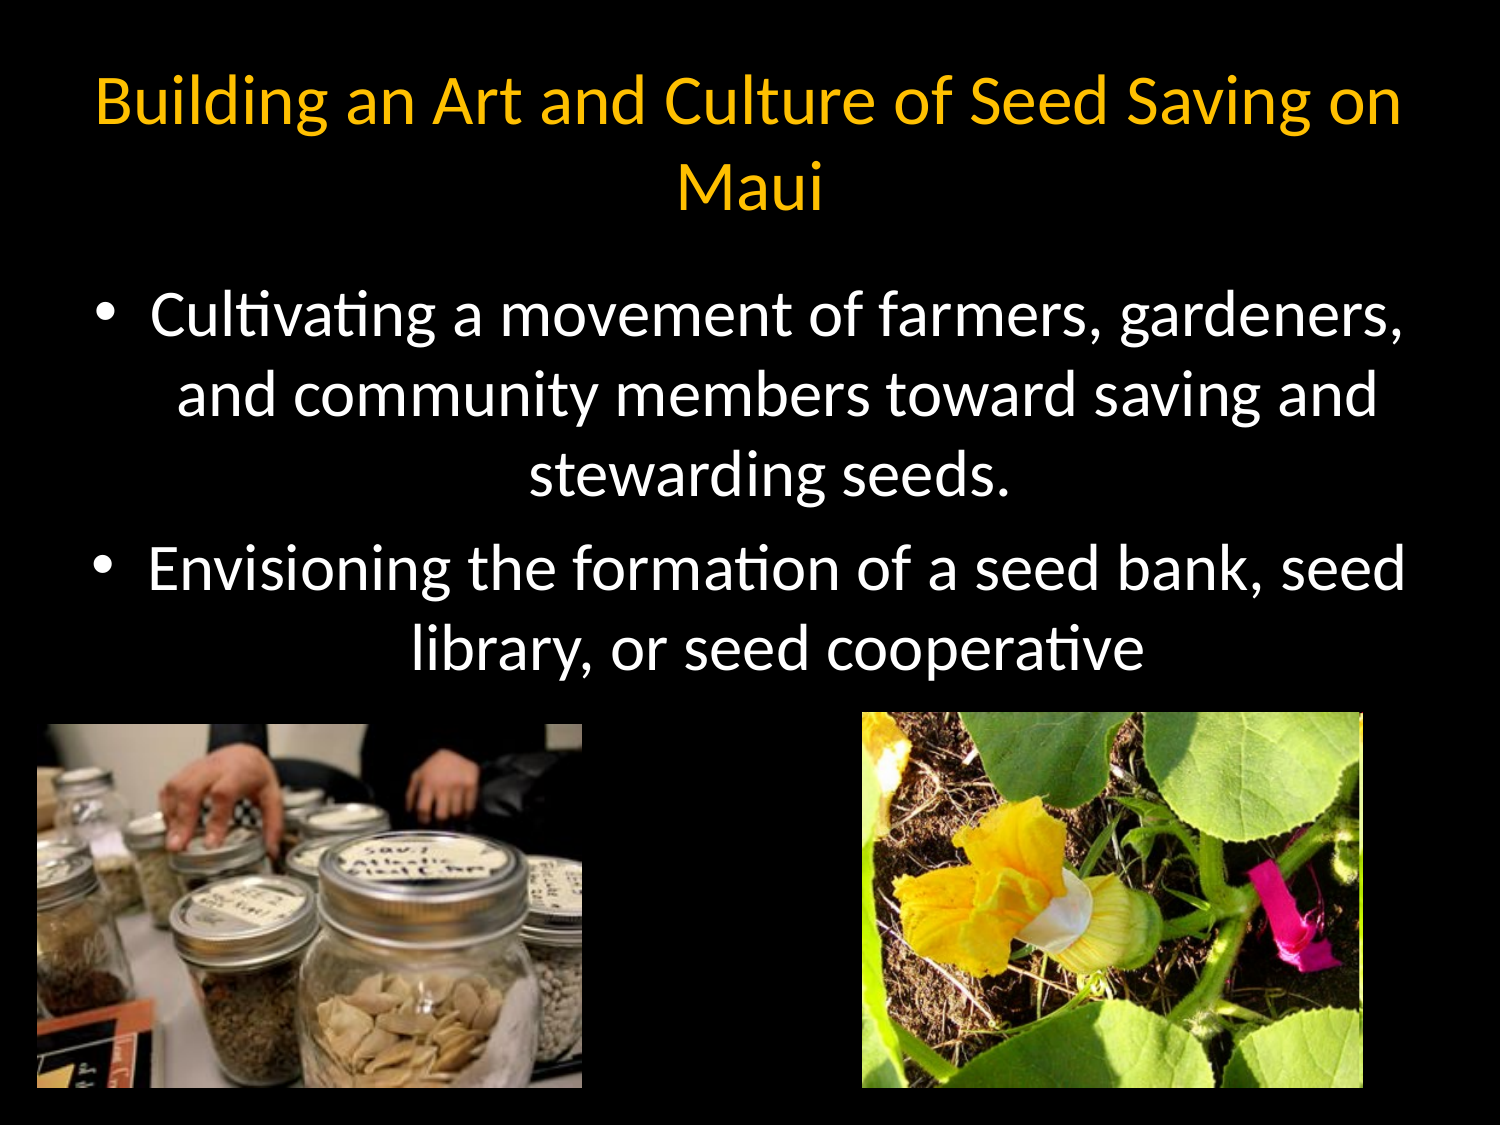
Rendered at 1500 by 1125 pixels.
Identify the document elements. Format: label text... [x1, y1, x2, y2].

list Cultivating a movement of farmers, gardeners, and community members toward saving and stewarding seeds. Envisioning the formation of a seed bank, seed library, or seed cooperative [75, 262, 1425, 1125]
picture [37, 724, 582, 1088]
title Building an Art and Culture of Seed Saving on Maui [75, 45, 1425, 233]
picture [862, 712, 1363, 1088]
